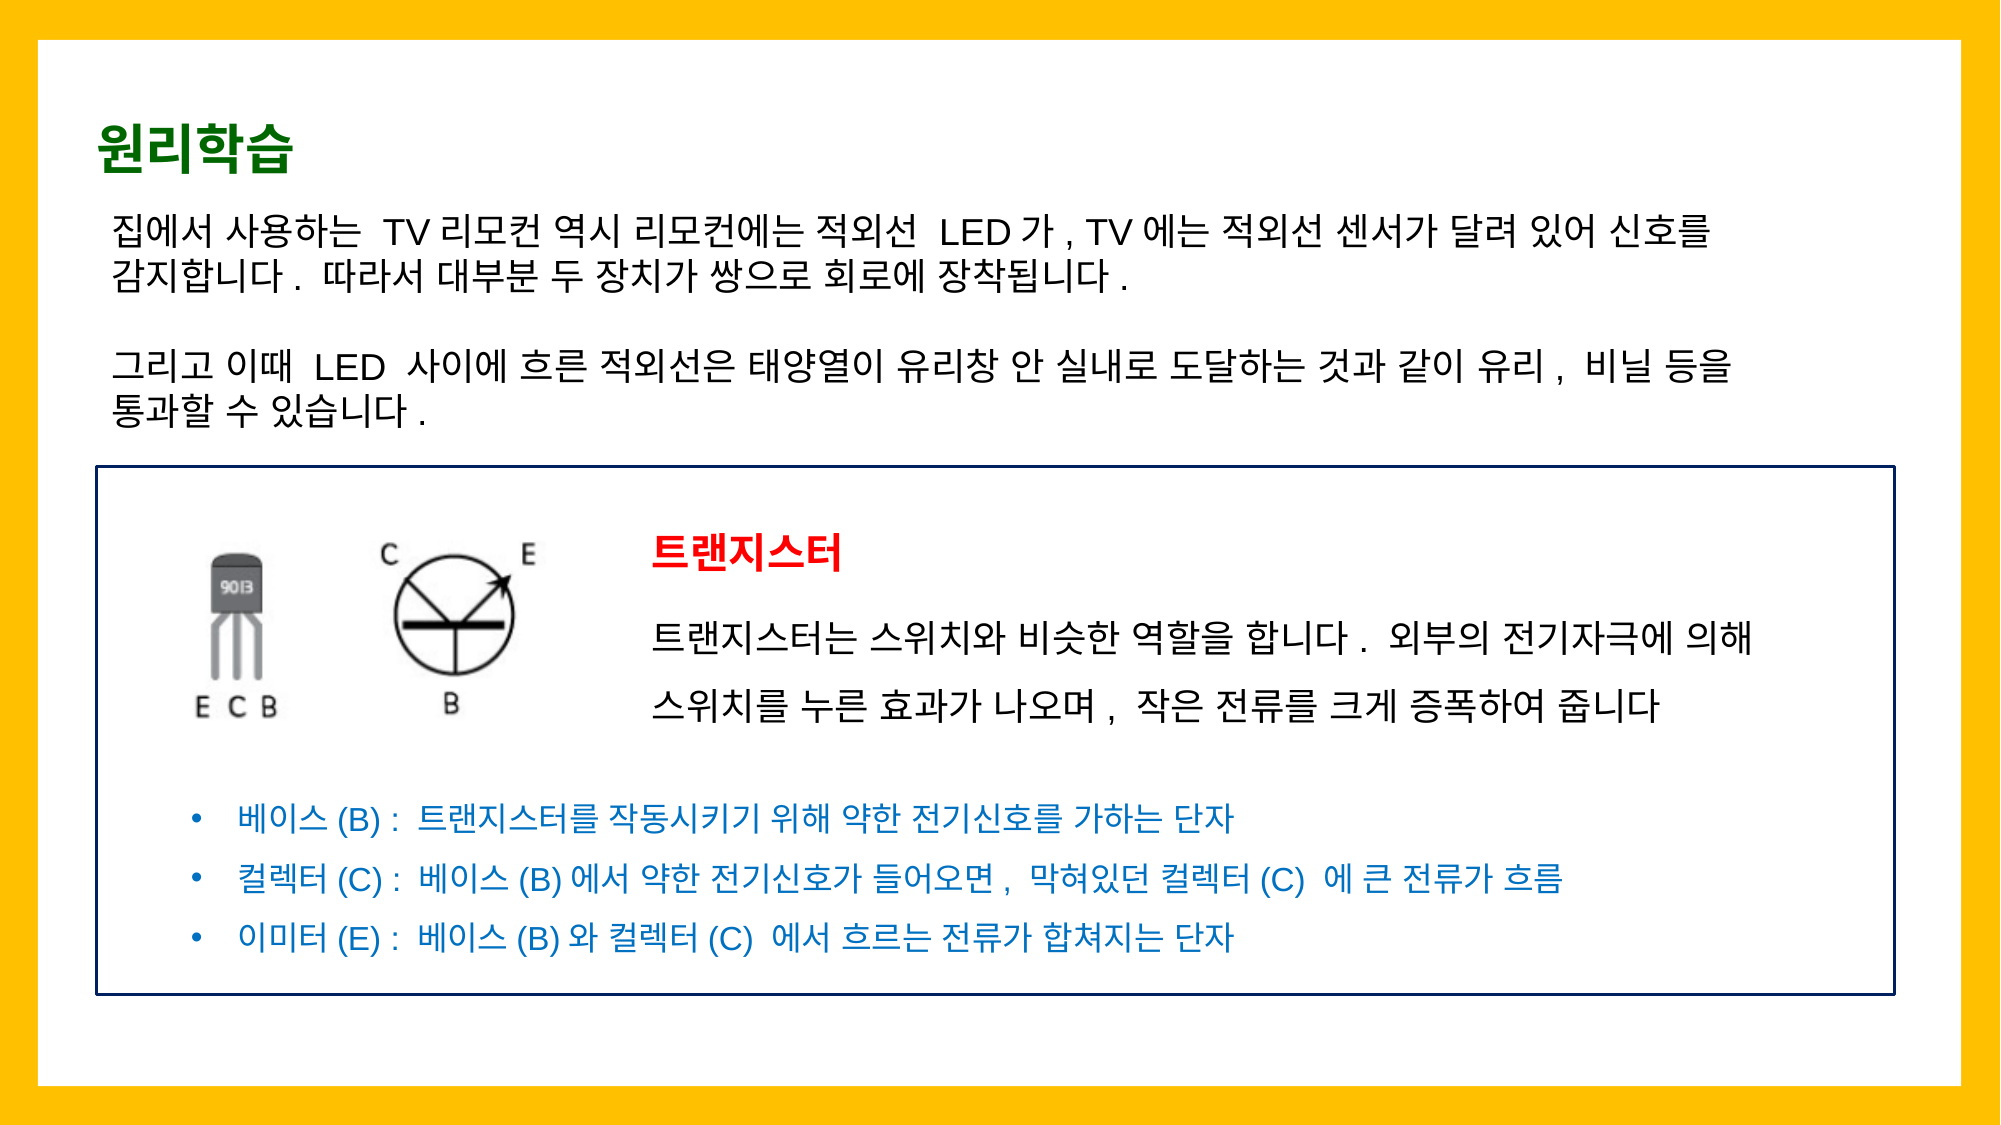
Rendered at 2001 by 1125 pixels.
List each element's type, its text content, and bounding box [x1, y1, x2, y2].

text_box 트랜지스터 [637, 519, 1833, 584]
text_box 베이스(B) : 트랜지스터를 작동시키기 위해 약한 전기신호를 가하는 단자 컬렉터(C) : 베이스(B)에서 약한 전기신호가 들어오면, 막혀있던 컬렉터(C) 에 큰 전류가 흐름 이미터(E) : 베이스(B)와 컬렉터(C) 에서 흐르는 전류가 합쳐지는 단자 [175, 770, 1675, 965]
picture [187, 531, 546, 748]
text_box 집에서 사용하는 TV리모컨 역시 리모컨에는 적외선 LED가, TV에는 적외선 센서가 달려 있어 신호를 감지합니다. 따라서 대부분 두 장치가 쌍으로 회로에 장착됩니다. 그리고 이때 LED 사이에 흐른 적외선은 태양열이 유리창 안 실내로 도달하는 것과 같이 유리, 비닐 등을 통과할 수 있습니다. [96, 200, 1957, 441]
text_box 트랜지스터는 스위치와 비슷한 역할을 합니다. 외부의 전기자극에 의해 스위치를 누른 효과가 나오며, 작은 전류를 크게 증폭하여 줍니다 [637, 585, 1833, 735]
text_box 원리학습 [81, 100, 502, 172]
text_box [95, 465, 1896, 996]
